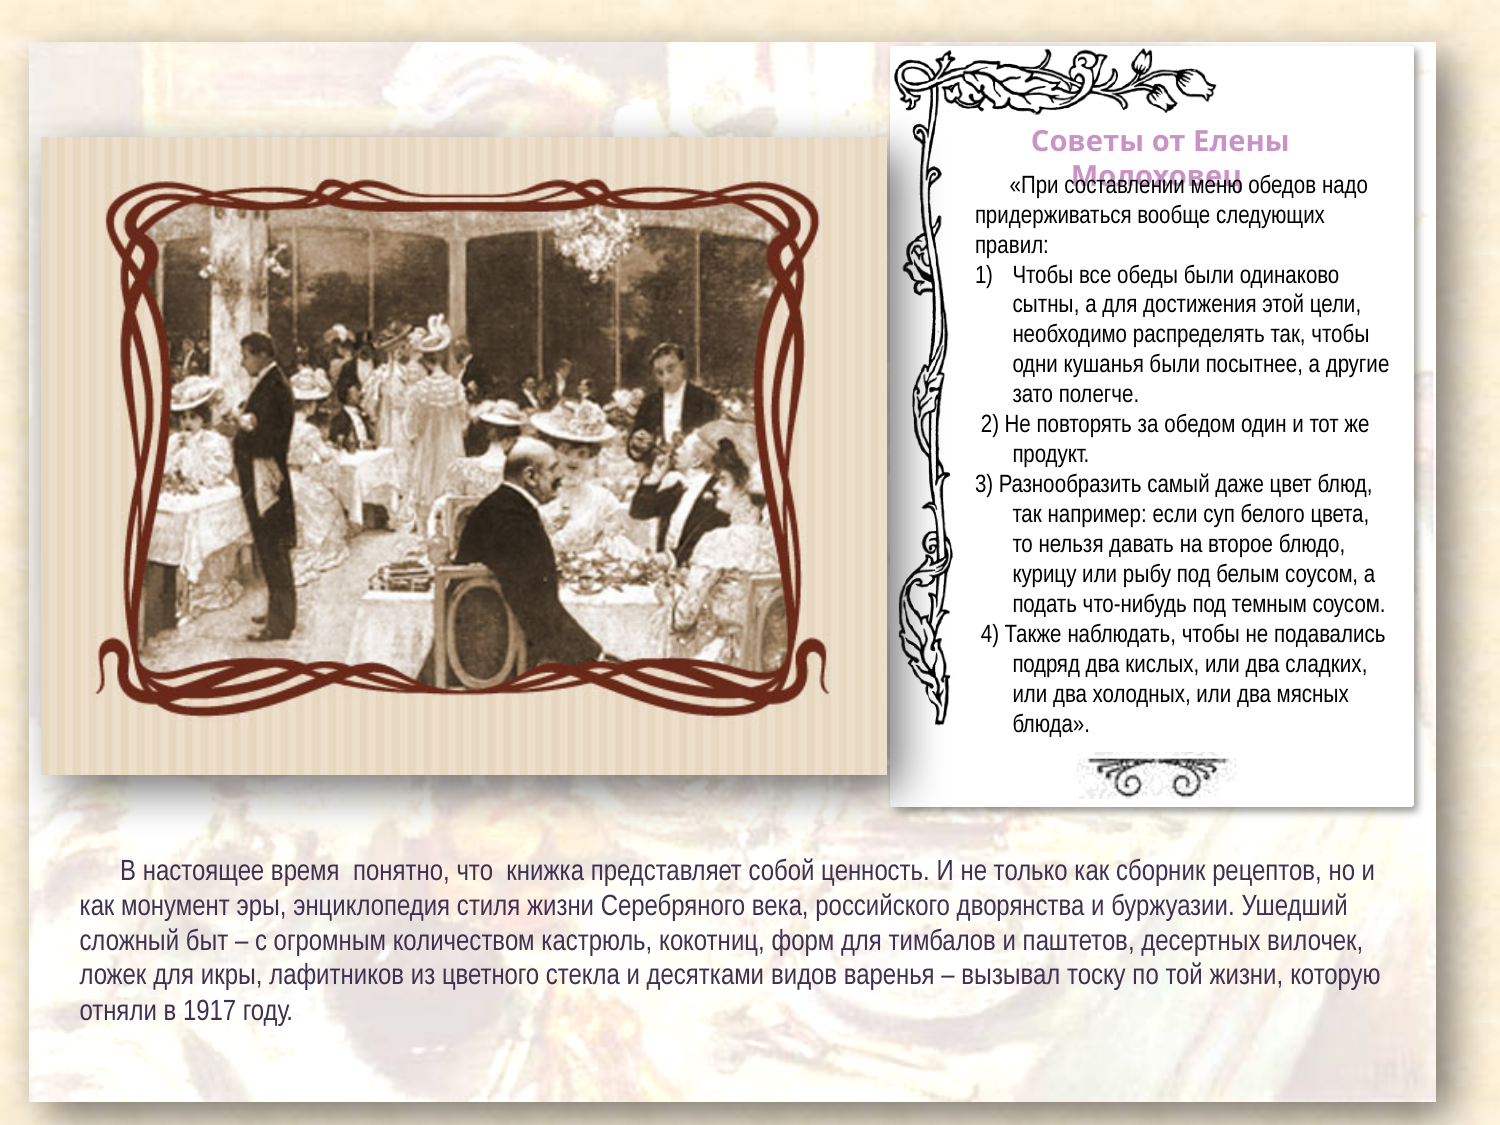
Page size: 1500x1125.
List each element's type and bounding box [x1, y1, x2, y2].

text_box [891, 42, 1412, 805]
picture [0, 0, 1500, 1125]
